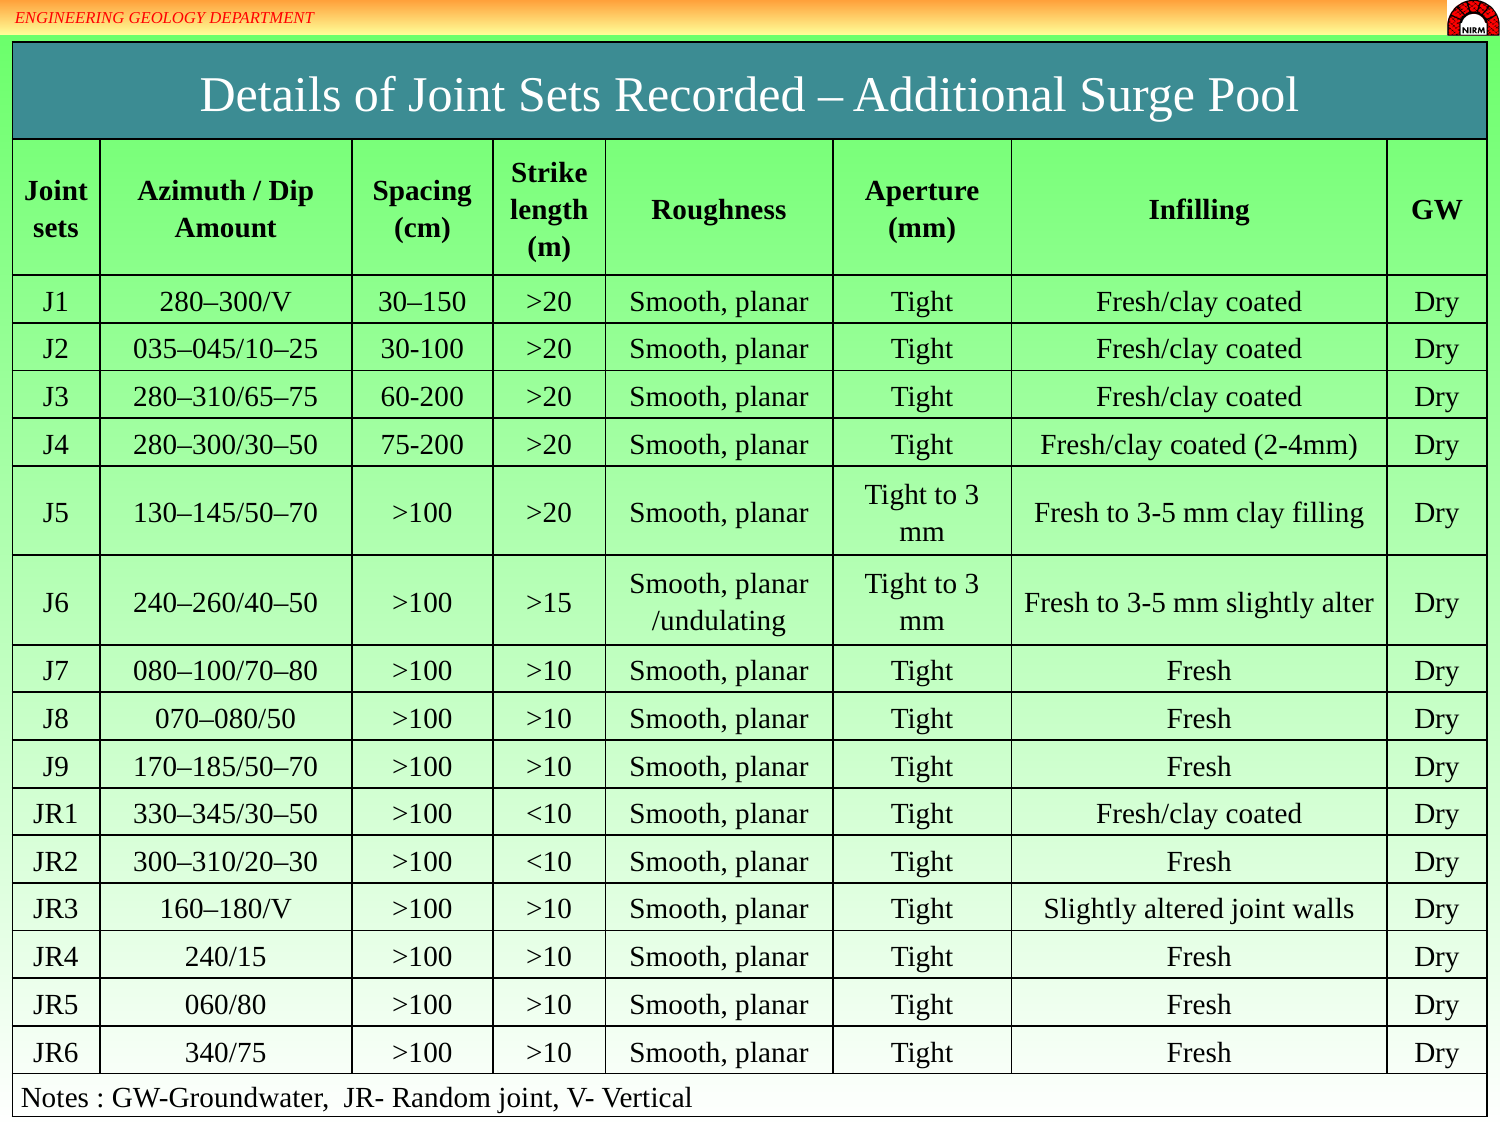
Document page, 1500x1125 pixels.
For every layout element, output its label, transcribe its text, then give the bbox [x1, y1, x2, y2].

table_cell Joint sets [13, 140, 99, 274]
table_cell Fresh [1012, 979, 1386, 1025]
table_cell >20 [494, 467, 605, 554]
table_cell JR6 [13, 1027, 99, 1073]
table_cell Fresh [1012, 693, 1386, 739]
table_cell Notes : GW-Groundwater, JR- Random joint, V- Vertical [13, 1074, 1486, 1116]
table_cell 75-200 [353, 419, 492, 465]
table_cell >10 [494, 931, 605, 977]
table_cell Tight [834, 646, 1011, 691]
table_cell Fresh/clay coated [1012, 276, 1386, 322]
table_cell >10 [494, 884, 605, 930]
table_cell Smooth, planar [606, 789, 832, 834]
table_cell 340/75 [101, 1027, 351, 1073]
table_cell Dry [1388, 371, 1486, 417]
table_cell 280­–300/30–50 [101, 419, 351, 465]
table_cell 035­–045/10­–25 [101, 324, 351, 370]
table_cell Smooth, planar [606, 884, 832, 930]
table_header [0, 395, 12, 399]
table_cell Dry [1388, 646, 1486, 691]
table_cell Tight [834, 931, 1011, 977]
table_cell Fresh/clay coated [1012, 324, 1386, 370]
table_cell J1 [13, 276, 99, 322]
table_cell >10 [494, 979, 605, 1025]
table_cell Fresh/clay coated (2-4mm) [1012, 419, 1386, 465]
table_cell JR2 [13, 836, 99, 882]
table_cell >100 [353, 693, 492, 739]
table_cell >10 [494, 741, 605, 787]
table_header Details of Joint Sets Recorded – Additional Surge Pool [13, 44, 1486, 138]
table_cell Slightly altered joint walls [1012, 884, 1386, 930]
table_cell Fresh [1012, 741, 1386, 787]
table_cell >20 [494, 276, 605, 322]
table_cell Roughness [606, 140, 832, 274]
table_cell JR4 [13, 931, 99, 977]
table_cell Aperture (mm) [834, 140, 1011, 274]
table_cell J6 [13, 556, 99, 644]
table_cell Dry [1388, 836, 1486, 882]
table_cell >100 [353, 646, 492, 691]
table_cell Smooth, planar [606, 371, 832, 417]
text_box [0, 0, 1500, 36]
table_cell 60-200 [353, 371, 492, 417]
table_cell >100 [353, 836, 492, 882]
table_cell Dry [1388, 419, 1486, 465]
table_cell Strike length (m) [494, 140, 605, 274]
table_cell Tight [834, 419, 1011, 465]
table_cell >10 [494, 646, 605, 691]
table_cell Spacing (cm) [353, 140, 492, 274]
table_cell J2 [13, 324, 99, 370]
table_cell Smooth, planar [606, 646, 832, 691]
table_cell J7 [13, 646, 99, 691]
table_cell Tight [834, 276, 1011, 322]
table_cell 080­–100/70–80 [101, 646, 351, 691]
table_cell 160–180/V [101, 884, 351, 930]
table_cell >100 [353, 979, 492, 1025]
table_cell Tight to 3 mm [834, 467, 1011, 554]
table_cell Smooth, planar [606, 836, 832, 882]
table_cell >100 [353, 884, 492, 930]
table_cell Tight [834, 1027, 1011, 1073]
table_cell >100 [353, 1027, 492, 1073]
table_cell Tight [834, 741, 1011, 787]
table_cell Tight [834, 836, 1011, 882]
table_cell >100 [353, 741, 492, 787]
table_cell Tight [834, 979, 1011, 1025]
table_cell >20 [494, 371, 605, 417]
table_cell Fresh [1012, 646, 1386, 691]
table_cell Dry [1388, 1027, 1486, 1073]
table_cell Smooth, planar [606, 931, 832, 977]
table_cell >100 [353, 467, 492, 554]
table_cell Dry [1388, 741, 1486, 787]
table_cell Smooth, planar [606, 276, 832, 322]
table_cell Tight [834, 371, 1011, 417]
table_cell Dry [1388, 884, 1486, 930]
table_cell Dry [1388, 693, 1486, 739]
table_cell Smooth, planar [606, 741, 832, 787]
table_cell >100 [353, 931, 492, 977]
table_cell Azimuth / Dip Amount [101, 140, 351, 274]
table_cell 070­–080/50 [101, 693, 351, 739]
table_cell Dry [1388, 556, 1486, 644]
table_cell >20 [494, 324, 605, 370]
table_cell JR1 [13, 789, 99, 834]
table_cell 300–310/20–30 [101, 836, 351, 882]
table_cell Smooth, planar [606, 467, 832, 554]
table_cell >20 [494, 419, 605, 465]
table_cell JR3 [13, 884, 99, 930]
table_cell >10 [494, 1027, 605, 1073]
table_cell Fresh to 3-5 mm clay filling [1012, 467, 1386, 554]
table_cell >15 [494, 556, 605, 644]
table_cell 170–185/50–70 [101, 741, 351, 787]
table_cell 060/80 [101, 979, 351, 1025]
table_cell 240­–260/40–50 [101, 556, 351, 644]
table_cell J3 [13, 371, 99, 417]
table_cell >100 [353, 789, 492, 834]
table_cell >100 [353, 556, 492, 644]
table_cell Smooth, planar [606, 324, 832, 370]
table_cell Dry [1388, 276, 1486, 322]
table_cell Fresh [1012, 1027, 1386, 1073]
table_cell Tight to 3 mm [834, 556, 1011, 644]
table_cell Tight [834, 324, 1011, 370]
table_cell 280­–300/V­­­ [101, 276, 351, 322]
table_cell J5 [13, 467, 99, 554]
table_cell Tight [834, 884, 1011, 930]
table_cell Tight [834, 693, 1011, 739]
table_cell Smooth, planar [606, 693, 832, 739]
table_cell <10 [494, 789, 605, 834]
table_cell 30–150 [353, 276, 492, 322]
table_cell J9 [13, 741, 99, 787]
table_cell Dry [1388, 931, 1486, 977]
table_cell <10 [494, 836, 605, 882]
table_cell J4 [13, 419, 99, 465]
table_cell 280­–310/65–75 [101, 371, 351, 417]
table_cell Smooth, planar [606, 1027, 832, 1073]
table_cell Dry [1388, 979, 1486, 1025]
table_cell Fresh to 3-5 mm slightly alter [1012, 556, 1386, 644]
table_cell Dry [1388, 789, 1486, 834]
table_header [1488, 395, 1500, 399]
table_cell Dry [1388, 467, 1486, 554]
table_cell Dry [1388, 324, 1486, 370]
table_cell GW [1388, 140, 1486, 274]
table_cell 130–145/50–70 [101, 467, 351, 554]
table_cell JR5 [13, 979, 99, 1025]
table_cell >10 [494, 693, 605, 739]
table_cell 240/15 [101, 931, 351, 977]
table_cell Fresh/clay coated [1012, 789, 1386, 834]
table_cell 330–345/30–50 [101, 789, 351, 834]
table_cell Fresh [1012, 931, 1386, 977]
table_cell Smooth, planar [606, 979, 832, 1025]
table_cell Fresh [1012, 836, 1386, 882]
table_cell Tight [834, 789, 1011, 834]
table_cell Smooth, planar /undulating [606, 556, 832, 644]
table_cell 30-100 [353, 324, 492, 370]
table_cell J8 [13, 693, 99, 739]
table_cell Smooth, planar [606, 419, 832, 465]
table_cell Infilling [1012, 140, 1386, 274]
table_cell Fresh/clay coated [1012, 371, 1386, 417]
